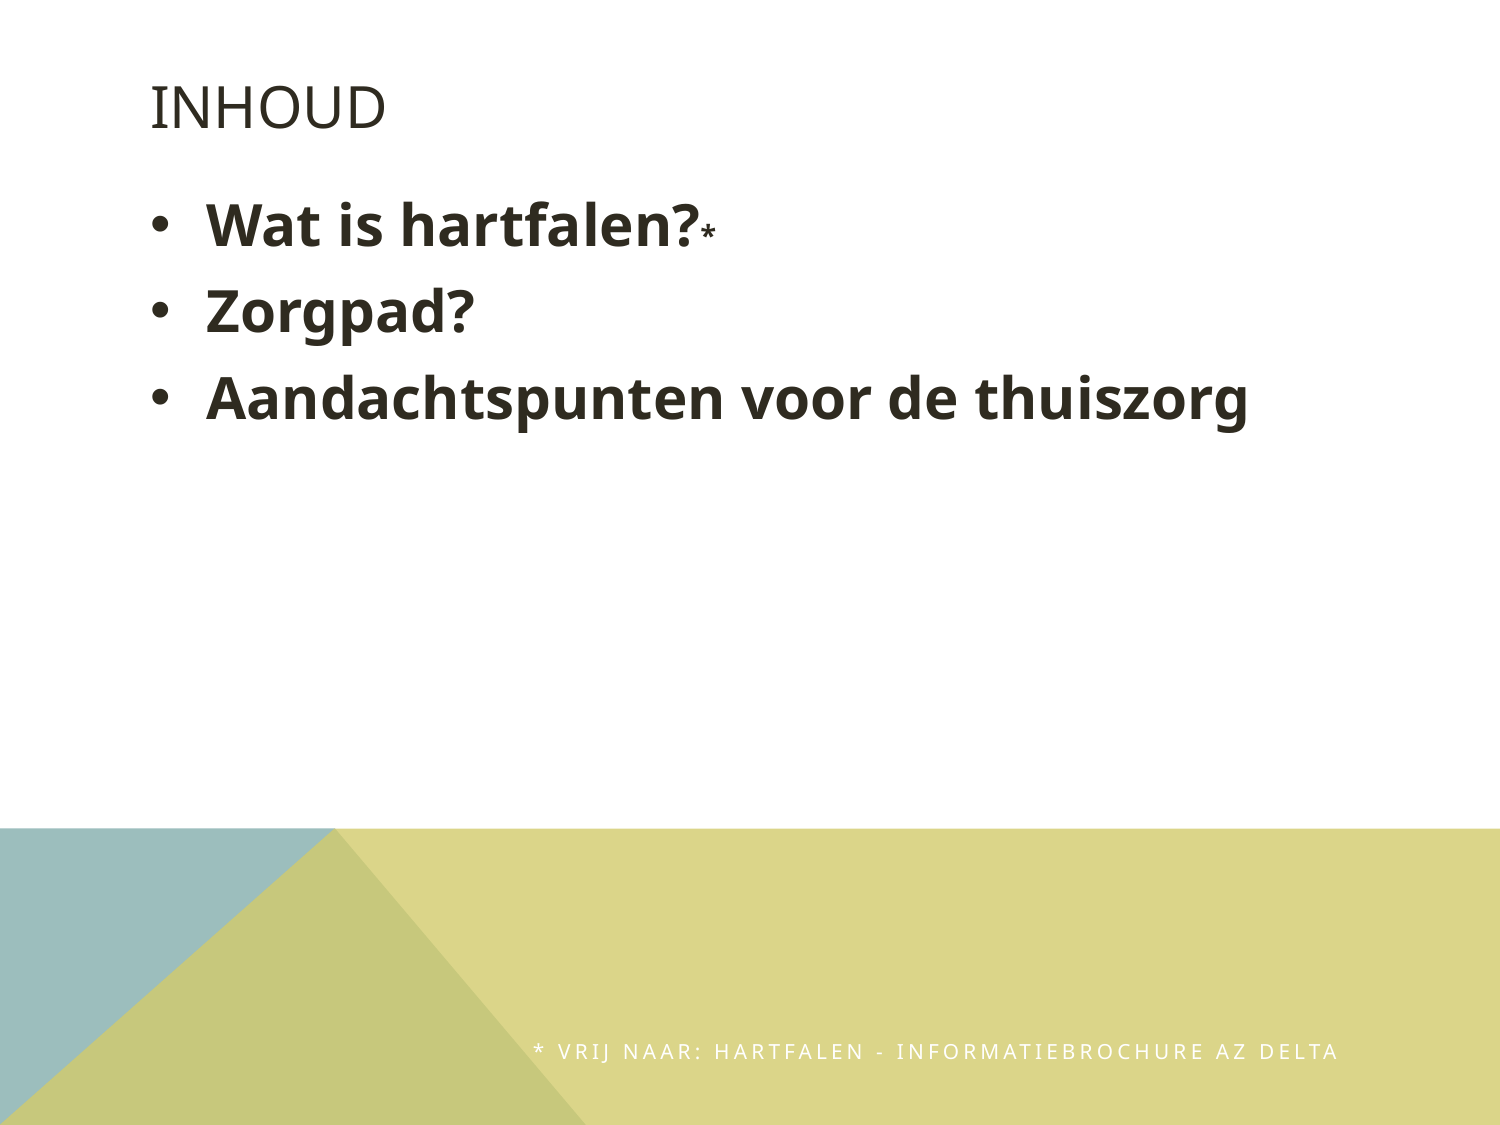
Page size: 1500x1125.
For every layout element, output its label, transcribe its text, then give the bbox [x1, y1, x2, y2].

title inhoud [135, 60, 1369, 150]
footer * Vrij naar: Hartfalen - informatiebrochure AZ Delta [490, 1031, 1353, 1071]
list Wat is hartfalen?* Zorgpad? Aandachtspunten voor de thuiszorg [135, 180, 1369, 768]
